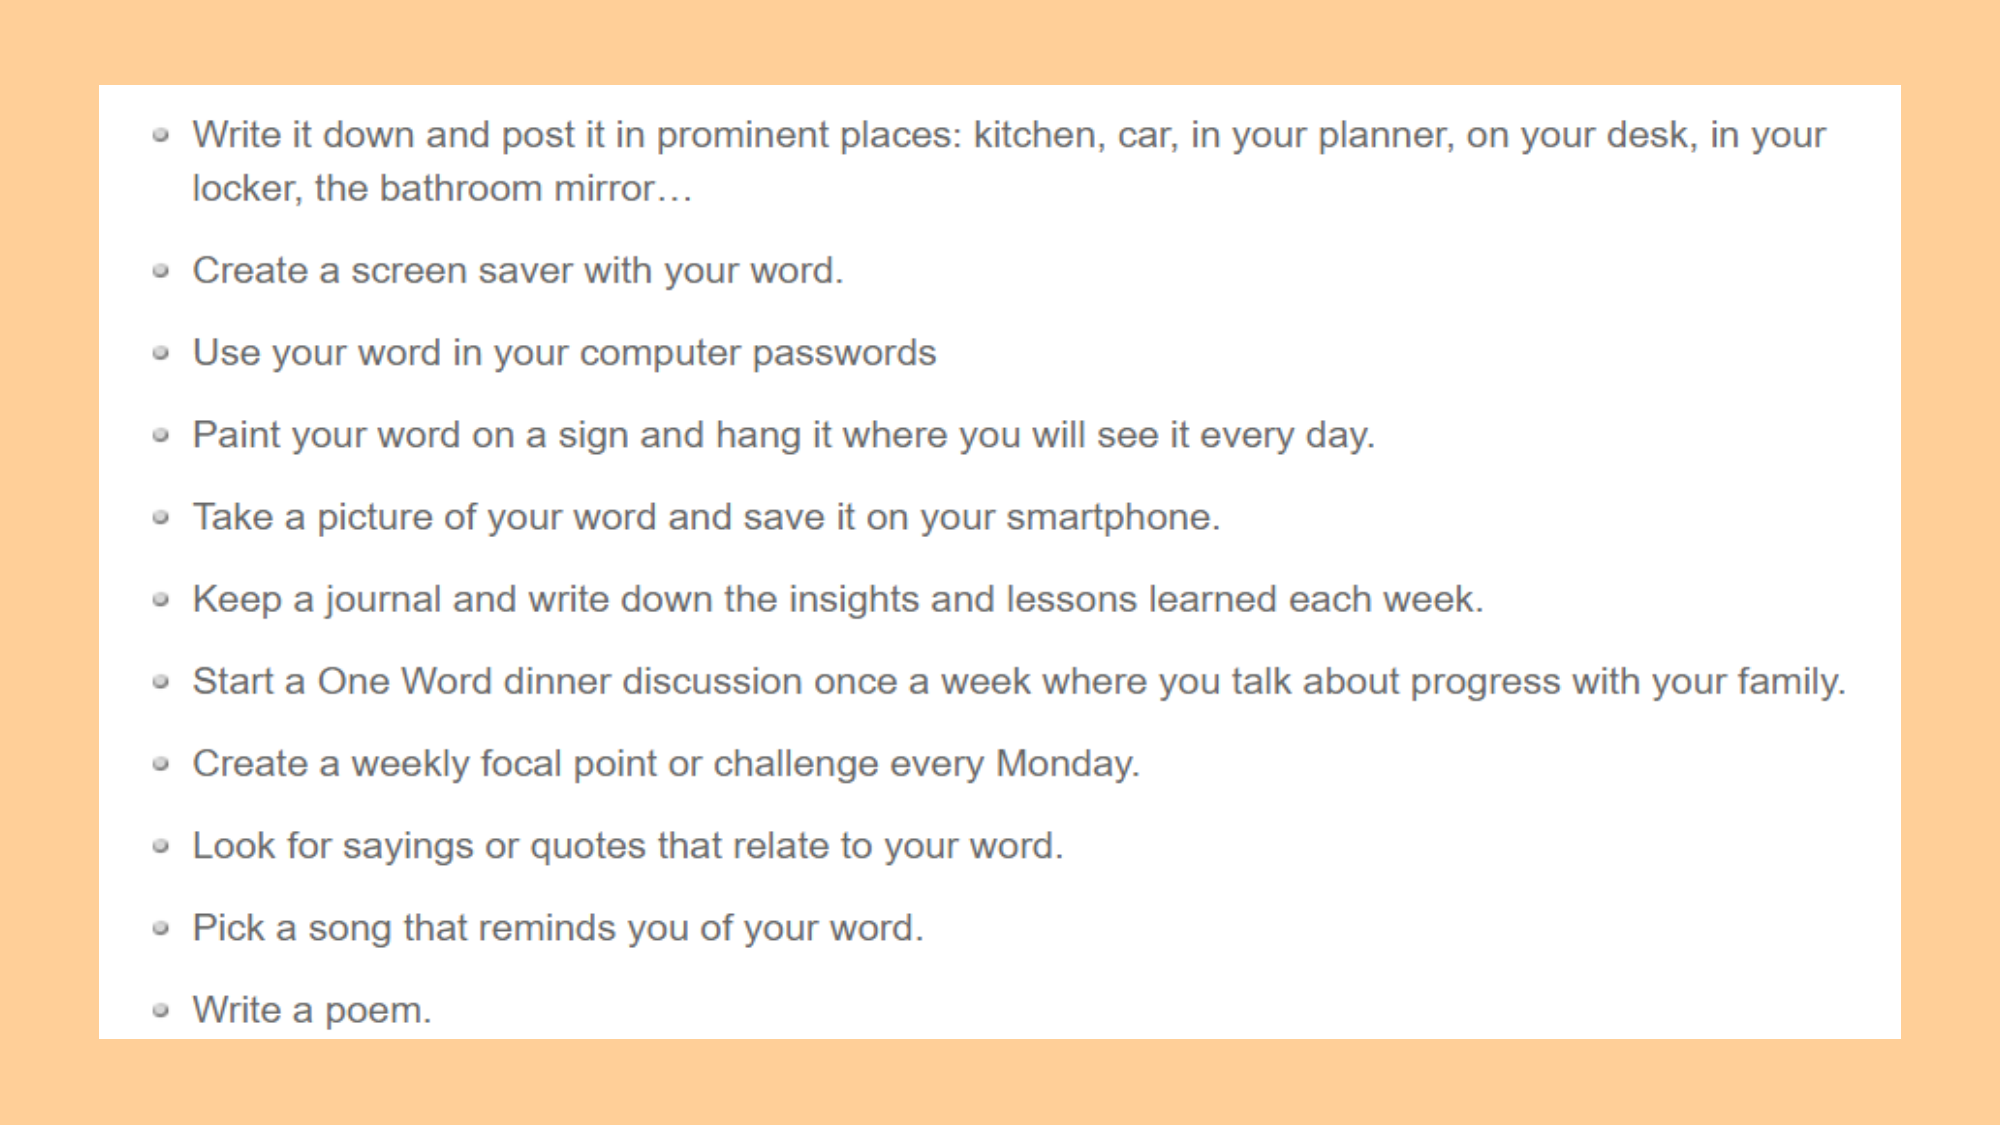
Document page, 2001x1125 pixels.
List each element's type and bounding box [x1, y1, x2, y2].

picture [99, 85, 1901, 1039]
text_box [0, 0, 2000, 1125]
